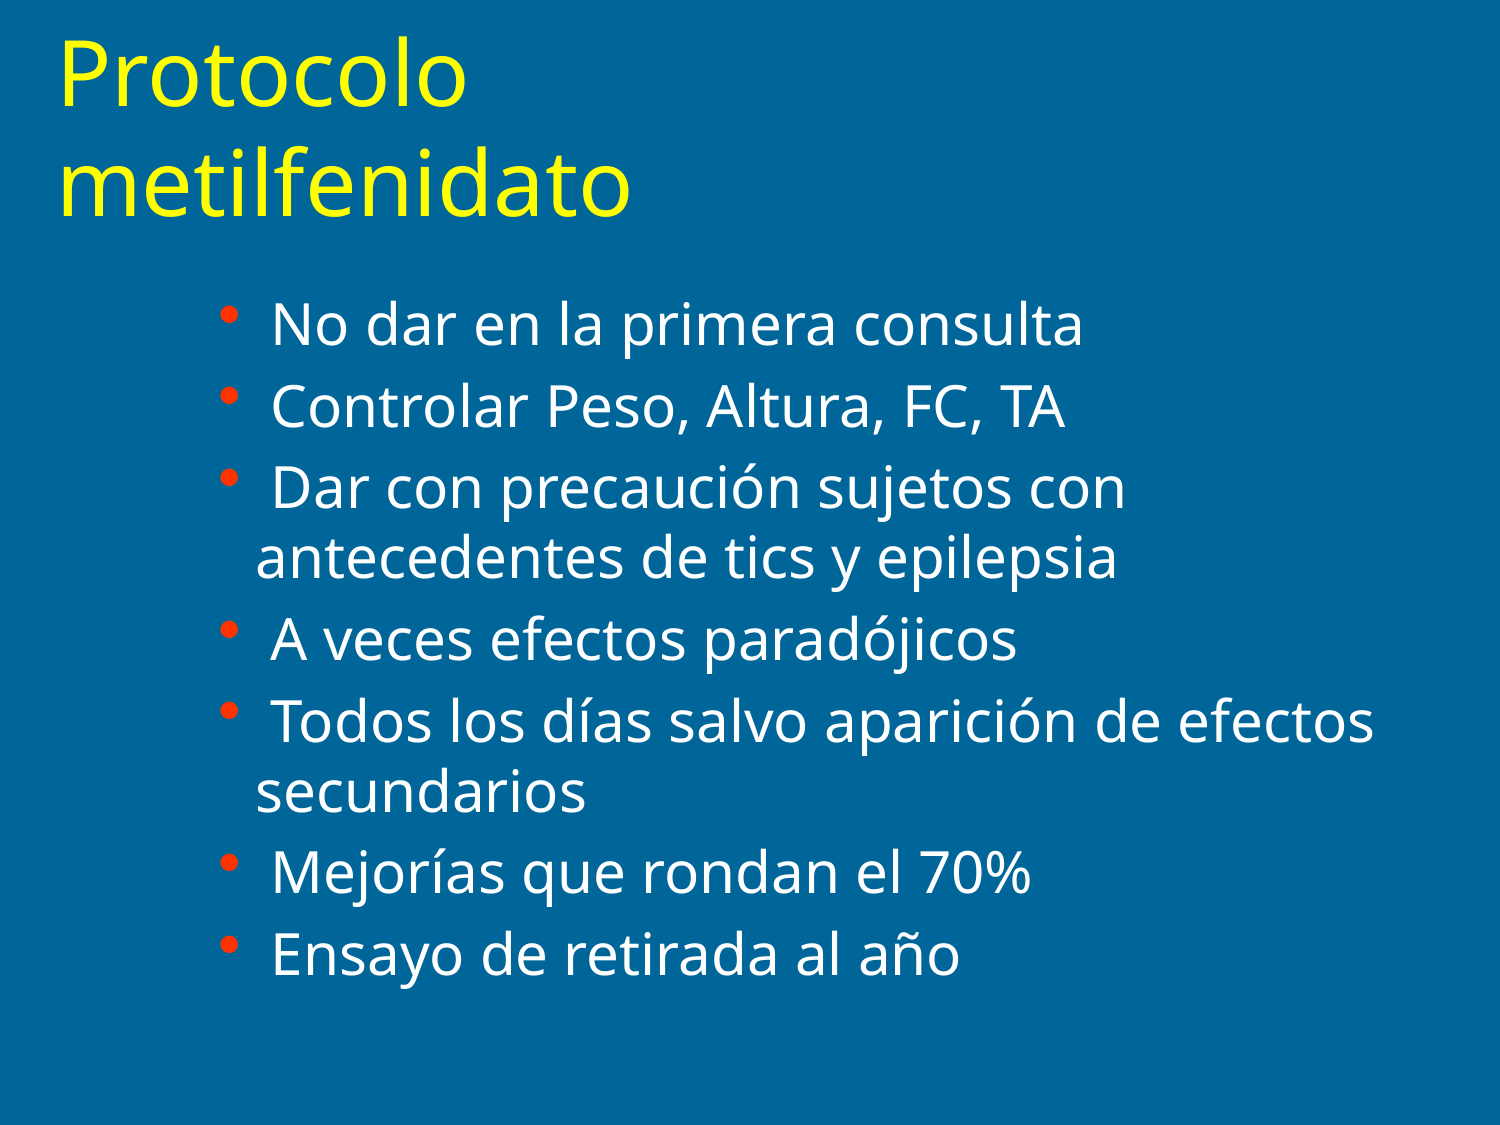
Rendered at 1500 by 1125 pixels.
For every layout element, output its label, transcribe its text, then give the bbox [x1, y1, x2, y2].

title Protocolo metilfenidato [40, 30, 1058, 219]
list No dar en la primera consulta Controlar Peso, Altura, FC, TA Dar con precaución sujetos con antecedentes de tics y epilepsia A veces efectos paradójicos Todos los días salvo aparición de efectos secundarios Mejorías que rondan el 70% Ensayo de retirada al año [52, 207, 1424, 1036]
